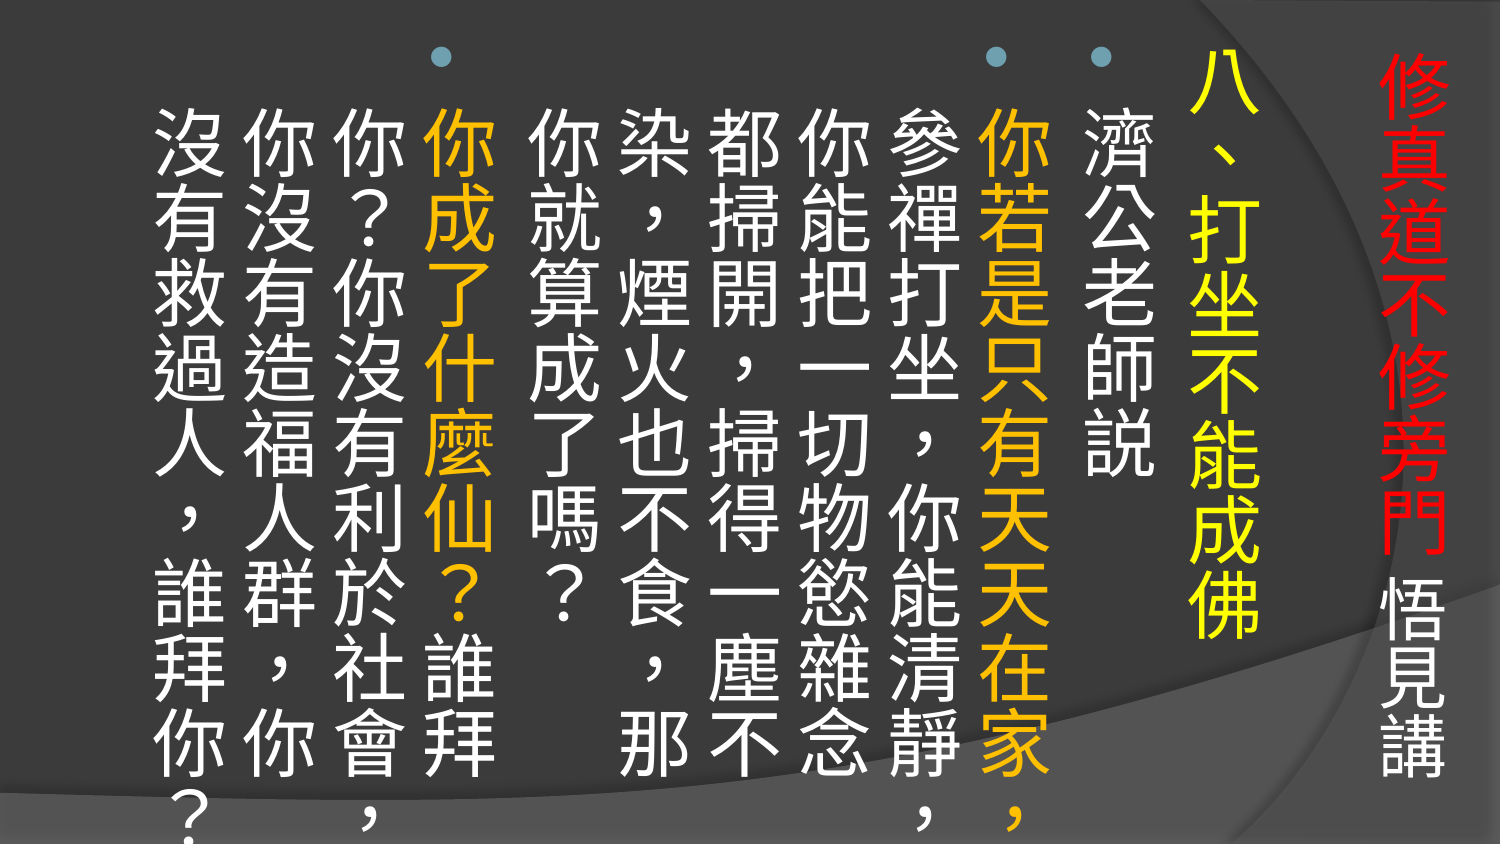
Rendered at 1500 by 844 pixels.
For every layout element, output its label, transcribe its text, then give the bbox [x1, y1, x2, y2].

list 八、打坐不能成佛 濟公老師説 你若是只有天天在家，參禪打坐，你能清靜，你能把一切物慾雜念都掃開，掃得一塵不染，煙火也不食，那你就算成了嗎？ 你成了什麼仙？誰拜你？你沒有利於社會，你沒有造福人群，你沒有救過人，誰拜你？ [29, 21, 1353, 825]
title 修真道不修旁門 悟見講 [1352, 20, 1473, 812]
